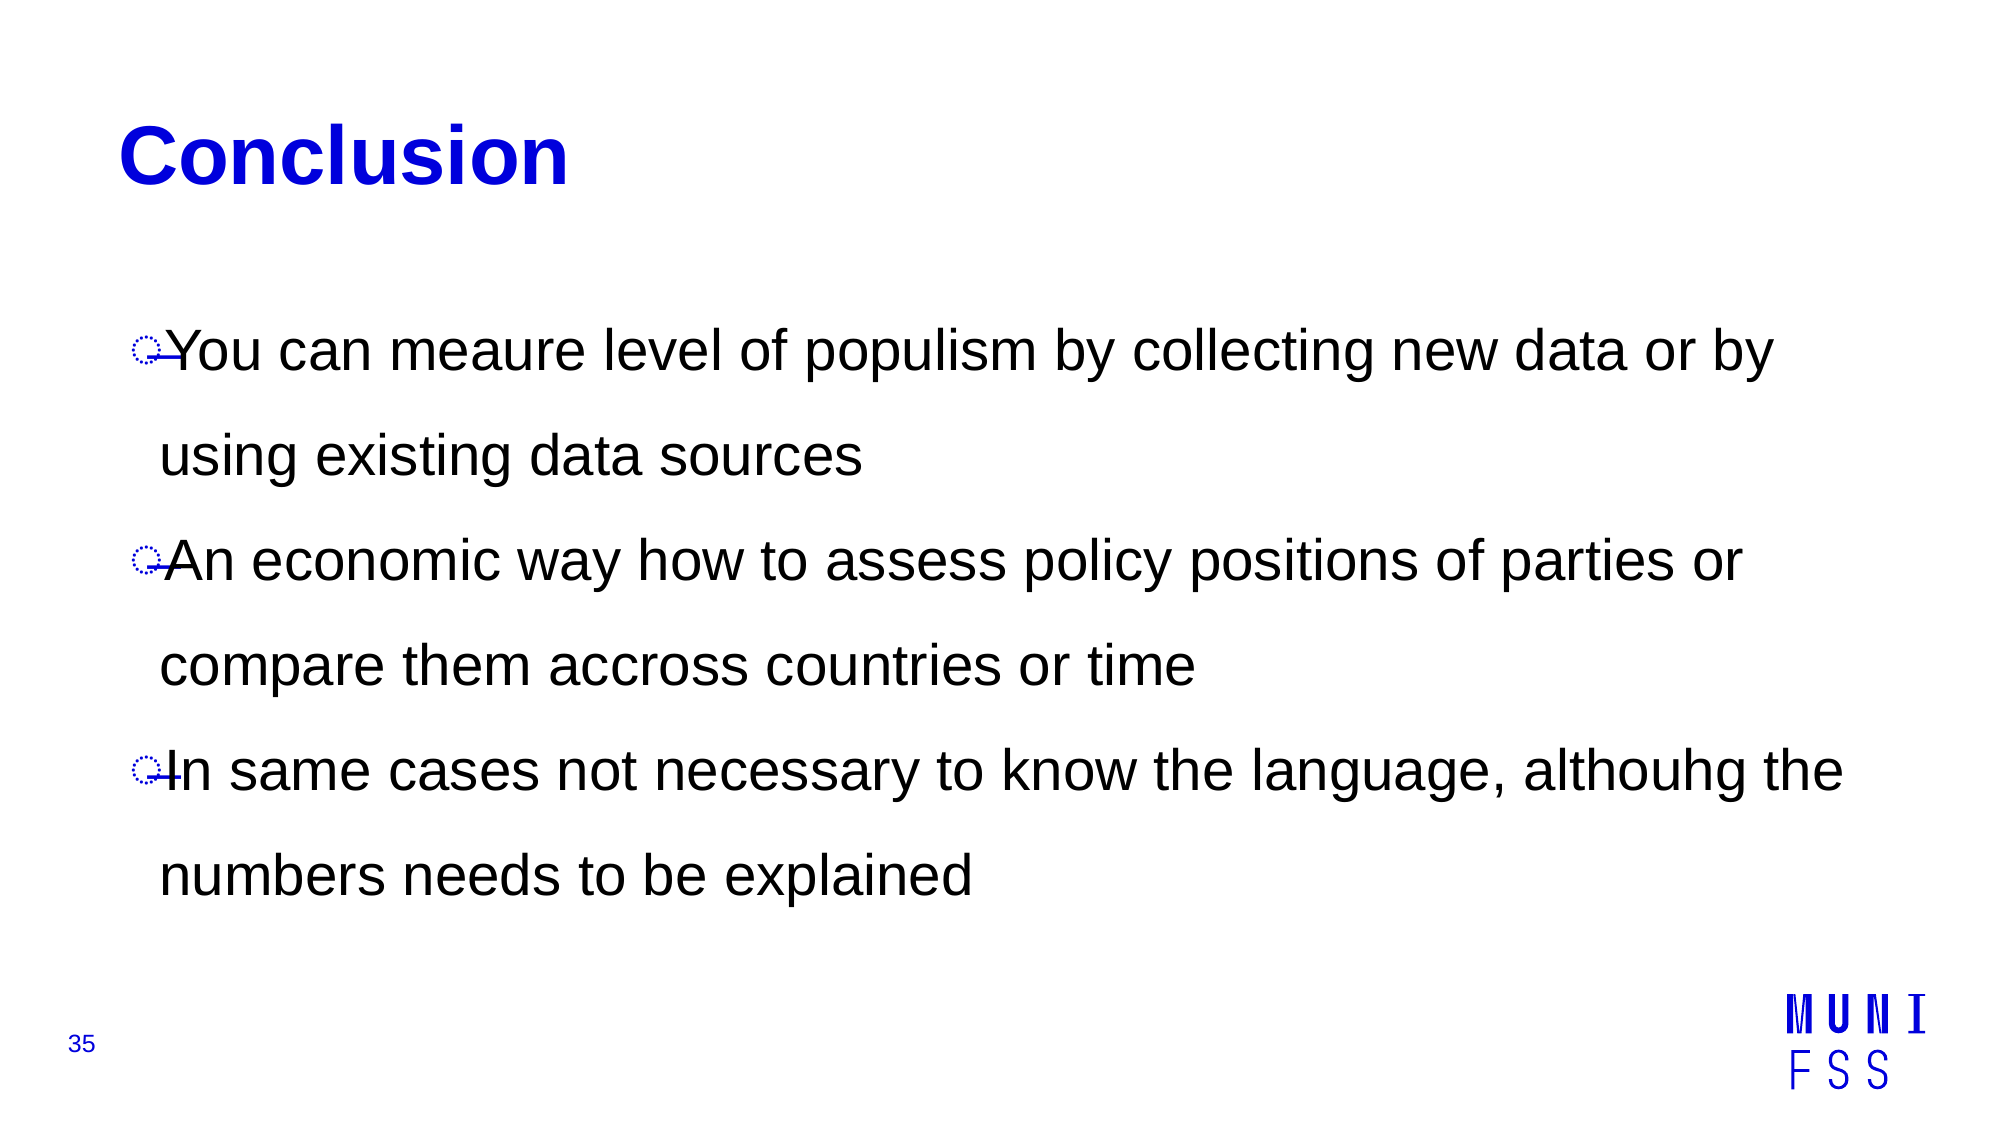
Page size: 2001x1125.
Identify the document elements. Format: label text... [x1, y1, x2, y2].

title Conclusion [118, 118, 1883, 193]
slide_number 35 [67, 1021, 110, 1063]
list You can meaure level of populism by collecting new data or by using existing data sources An economic way how to assess policy positions of parties or compare them accross countries or time In same cases not necessary to know the language, althouhg the numbers needs to be explained [118, 277, 1883, 957]
